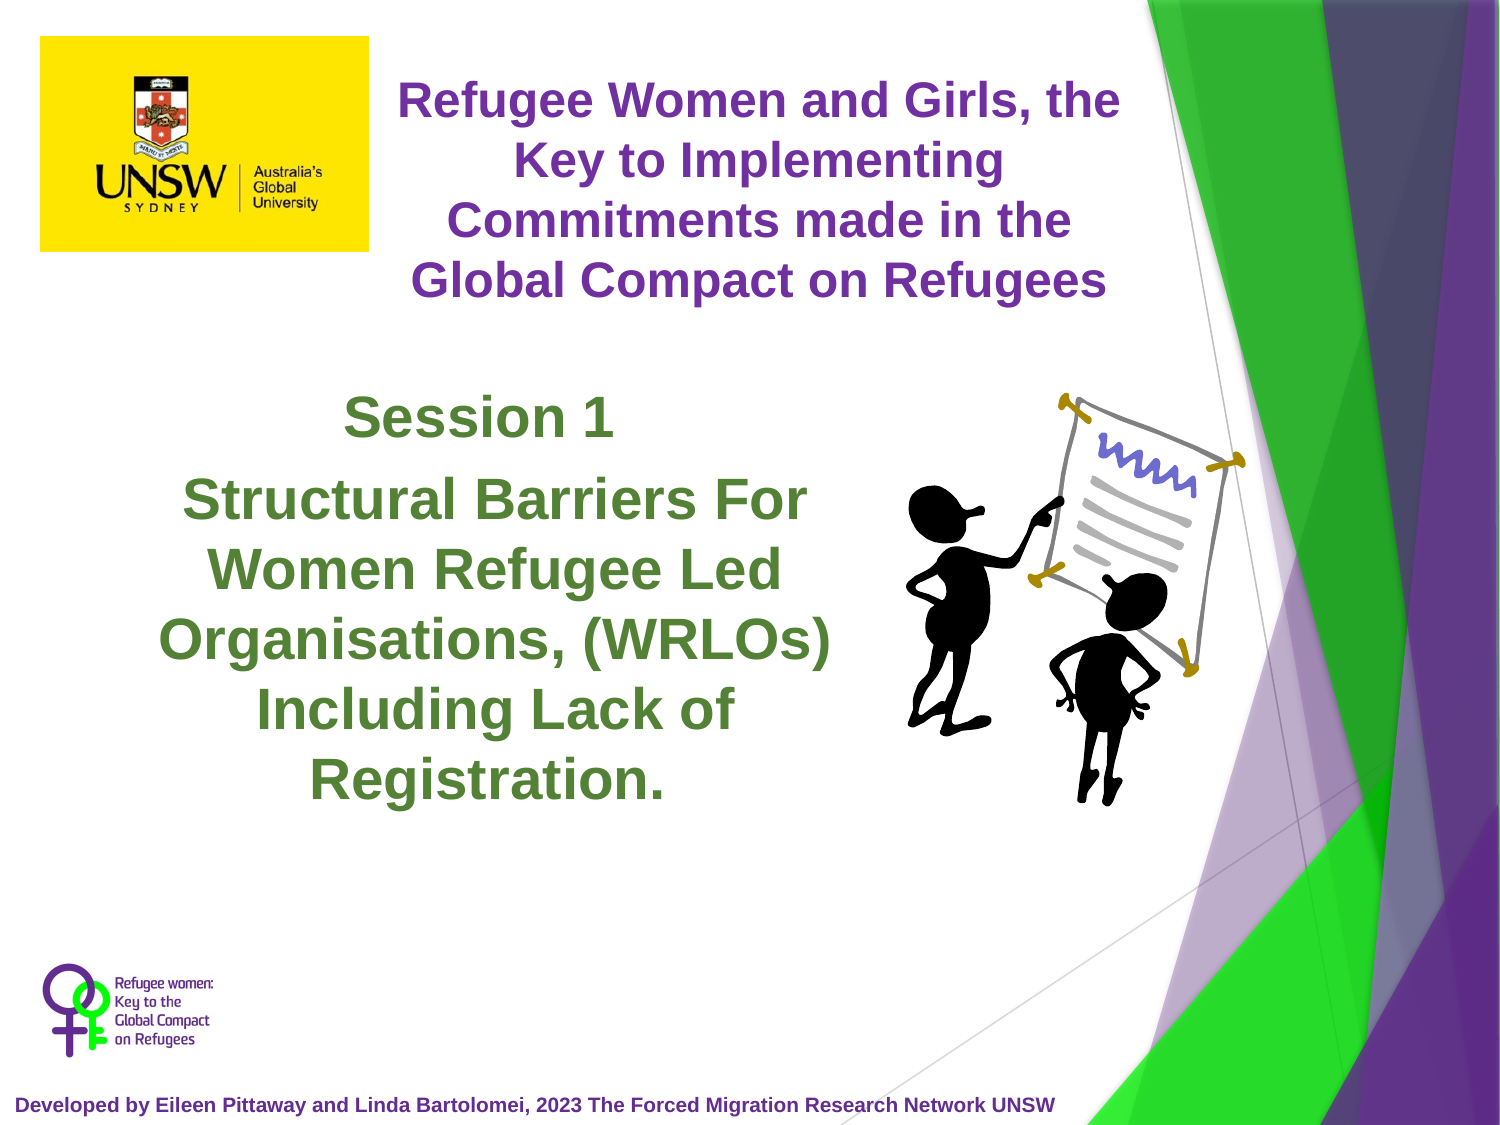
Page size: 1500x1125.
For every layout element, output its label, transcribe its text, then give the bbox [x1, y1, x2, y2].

text_box Session 1 Structural Barriers For Women Refugee Led Organisations, (WRLOs) Including Lack of Registration. [63, 371, 893, 902]
text_box Refugee Women and Girls, the Key to Implementing Commitments made in the Global Compact on Refugees [362, 59, 1157, 315]
picture [40, 36, 369, 252]
picture [24, 942, 247, 1065]
text_box Developed by Eileen Pittaway and Linda Bartolomei, 2023 The Forced Migration Research Network UNSW [0, 1084, 1484, 1125]
picture [904, 391, 1248, 808]
